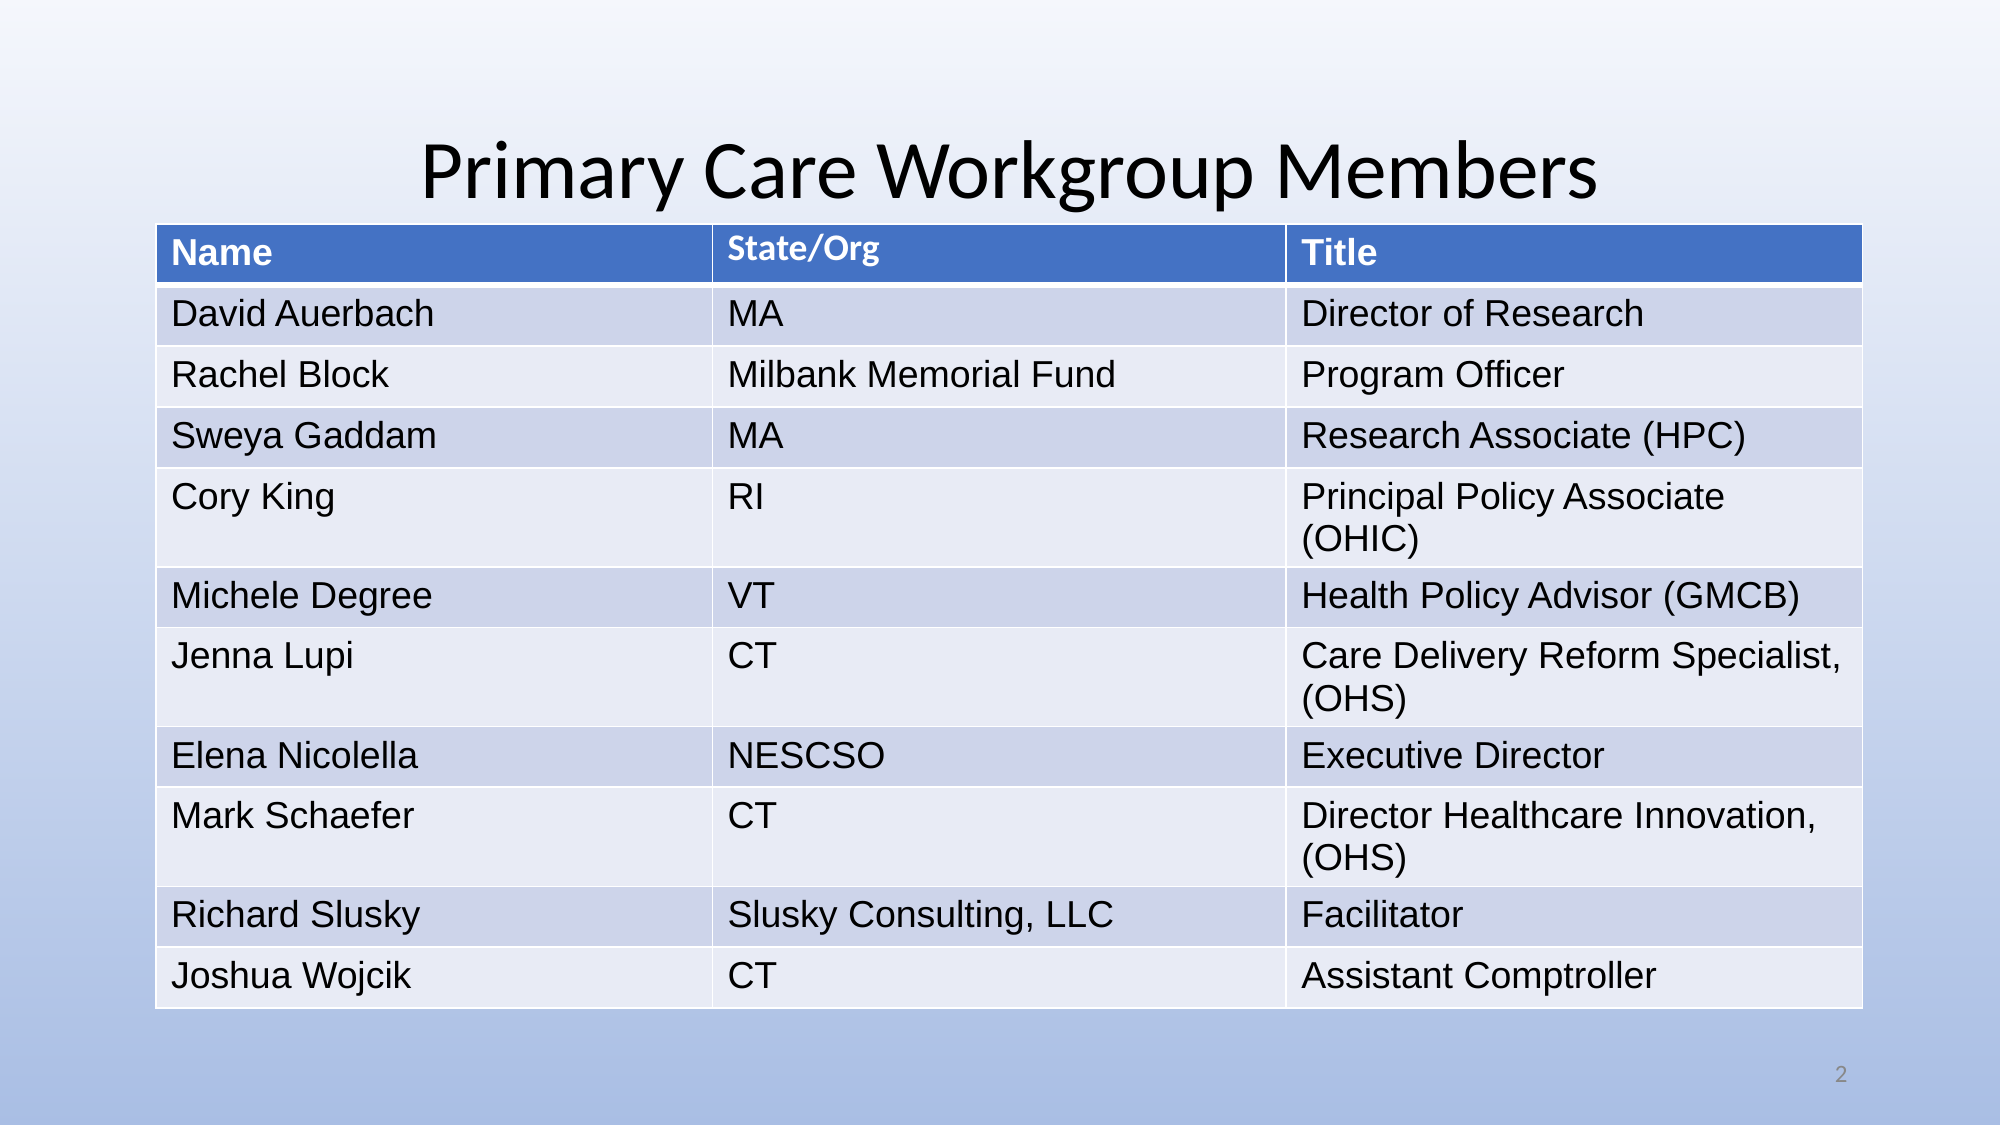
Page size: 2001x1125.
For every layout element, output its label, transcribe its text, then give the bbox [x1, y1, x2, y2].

table_cell Rachel Block [157, 347, 712, 406]
table_cell Sweya Gaddam [157, 408, 712, 467]
title Primary Care Workgroup Members [137, 59, 1863, 278]
table_cell Director Healthcare Innovation, (OHS) [1287, 788, 1862, 886]
table_cell Michele Degree [157, 568, 712, 627]
table_cell VT [713, 568, 1285, 627]
table_cell MA [713, 408, 1285, 467]
table_cell Director of Research [1287, 288, 1862, 345]
table_cell Program Officer [1287, 347, 1862, 406]
table_cell Care Delivery Reform Specialist,(OHS) [1287, 628, 1862, 726]
table_cell Principal Policy Associate (OHIC) [1287, 469, 1862, 566]
table_header Name [157, 225, 712, 282]
table_cell Mark Schaefer [157, 788, 712, 886]
table_header Title [1287, 225, 1862, 282]
table_cell David Auerbach [157, 288, 712, 345]
table_cell Executive Director [1287, 727, 1862, 786]
table_cell Cory King [157, 469, 712, 566]
table_cell Richard Slusky [157, 887, 712, 946]
table_cell RI [713, 469, 1285, 566]
table_cell Milbank Memorial Fund [713, 347, 1285, 406]
table_cell Elena Nicolella [157, 727, 712, 786]
table_header State/Org [713, 225, 1285, 282]
table_cell Research Associate (HPC) [1287, 408, 1862, 467]
table_cell Jenna Lupi [157, 628, 712, 726]
slide_number 2 [1412, 1042, 1863, 1103]
table_cell CT [713, 628, 1285, 726]
table_cell Facilitator [1287, 887, 1862, 946]
table_cell MA [713, 288, 1285, 345]
table_cell NESCSO [713, 727, 1285, 786]
table_cell Joshua Wojcik [157, 948, 712, 1007]
table_cell CT [713, 788, 1285, 886]
table_cell Slusky Consulting, LLC [713, 887, 1285, 946]
table_cell Health Policy Advisor (GMCB) [1287, 568, 1862, 627]
table_cell CT [713, 948, 1285, 1007]
table_cell Assistant Comptroller [1287, 948, 1862, 1007]
